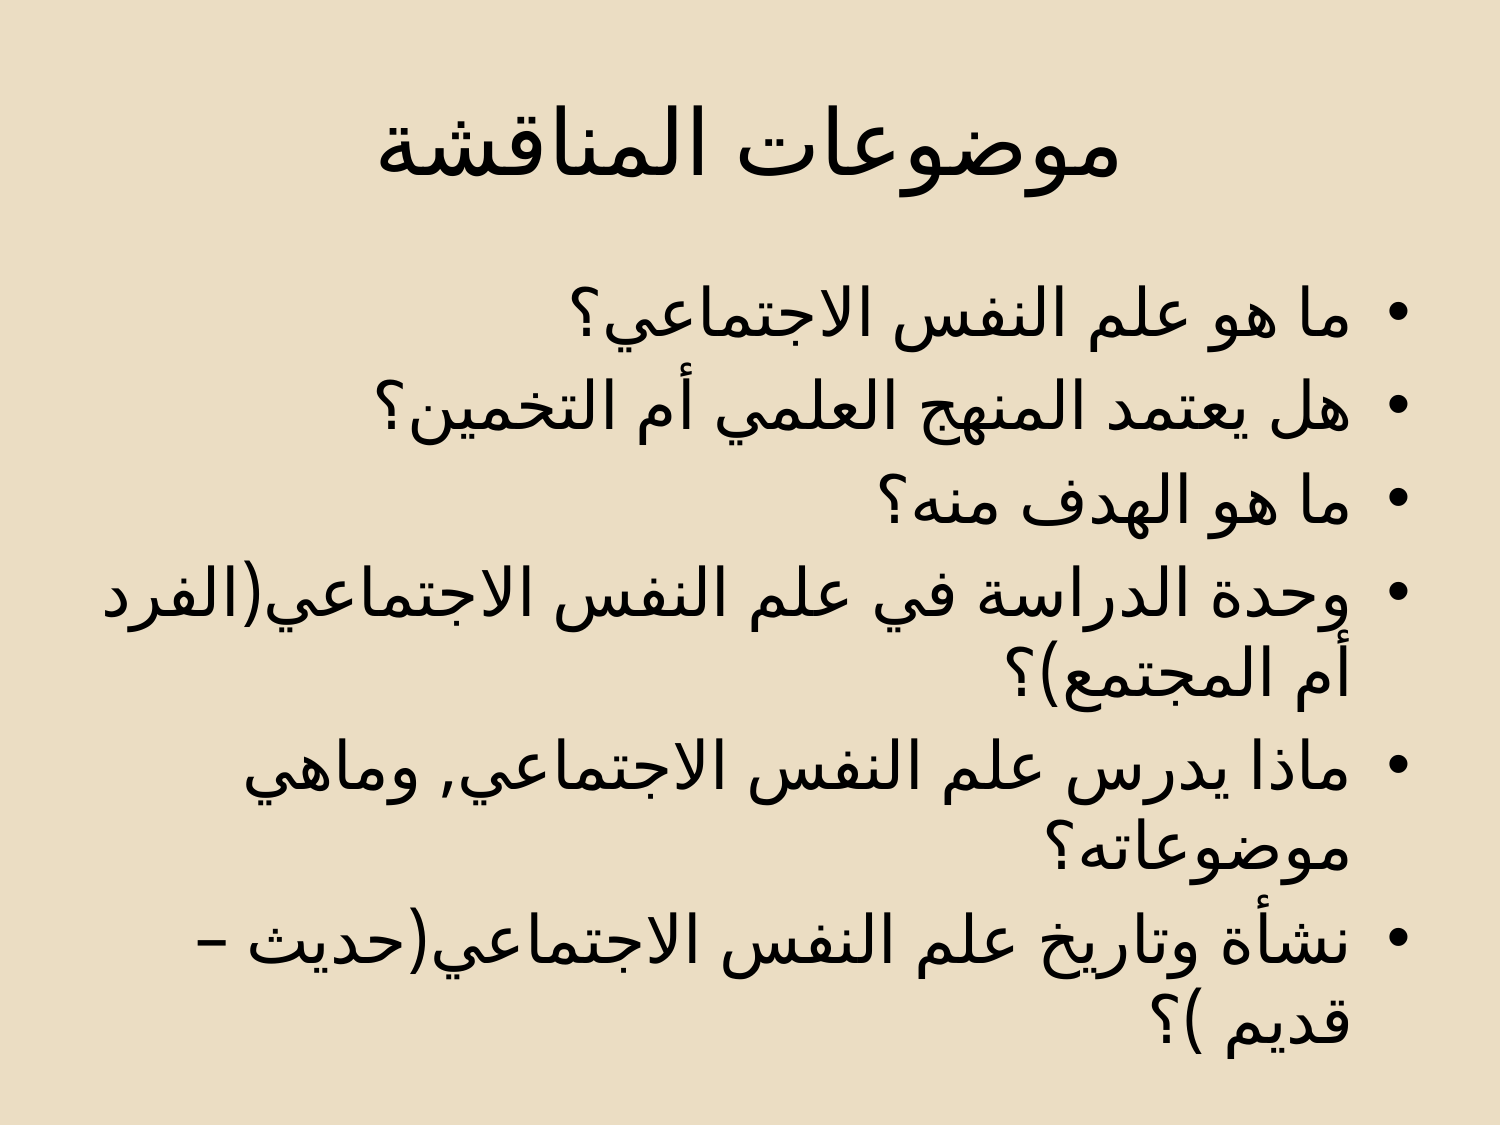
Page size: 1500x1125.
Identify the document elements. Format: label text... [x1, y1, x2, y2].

list ما هو علم النفس الاجتماعي؟ هل يعتمد المنهج العلمي أم التخمين؟ ما هو الهدف منه؟ وحدة الدراسة في علم النفس الاجتماعي(الفرد أم المجتمع)؟ ماذا يدرس علم النفس الاجتماعي, وماهي موضوعاته؟ نشأة وتاريخ علم النفس الاجتماعي(حديث – قديم )؟ [75, 262, 1425, 1005]
title موضوعات المناقشة [75, 45, 1425, 233]
